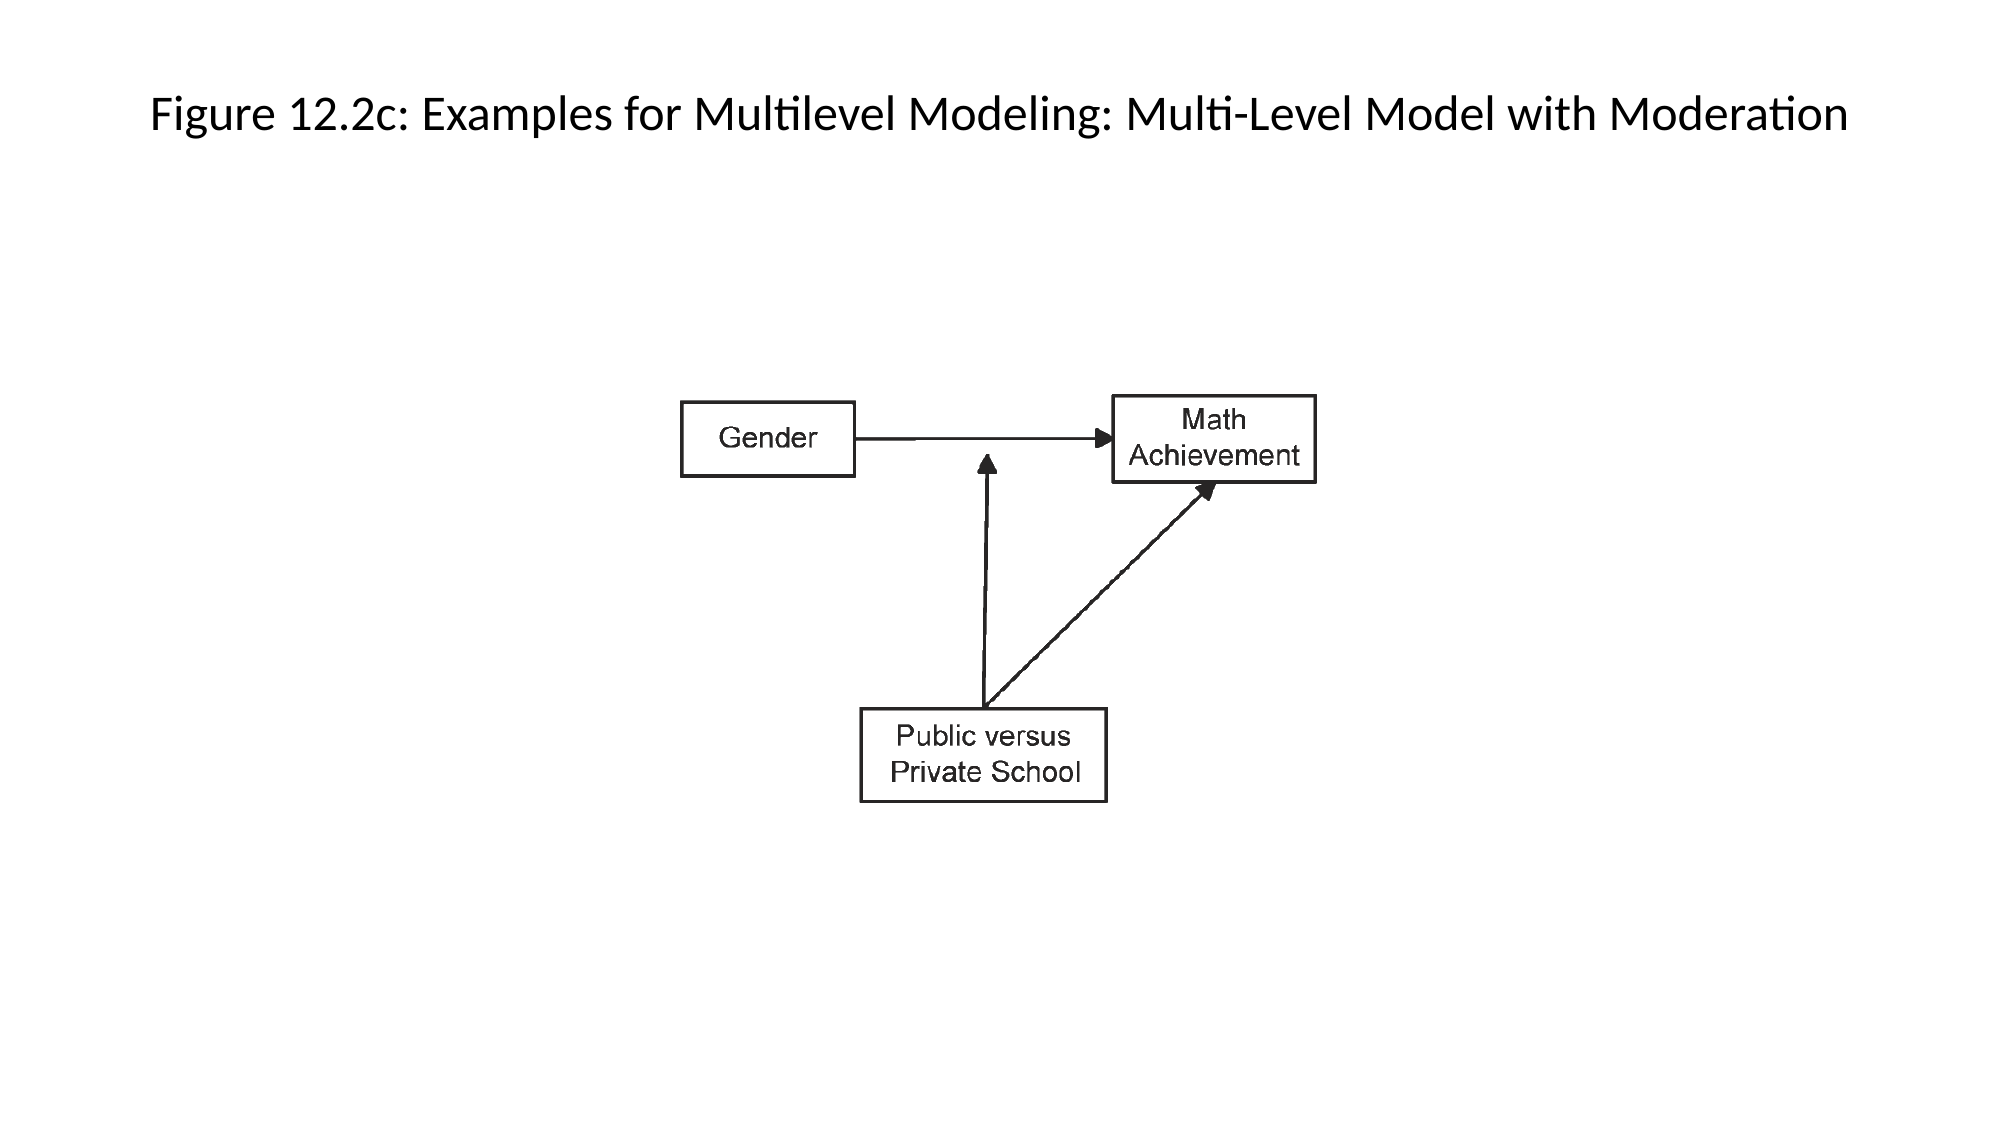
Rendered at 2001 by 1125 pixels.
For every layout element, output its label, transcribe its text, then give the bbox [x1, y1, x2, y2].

picture [660, 377, 1340, 823]
subtitle Figure 12.2c: Examples for Multilevel Modeling: Multi-Level Model with Moderation [46, 79, 1954, 242]
